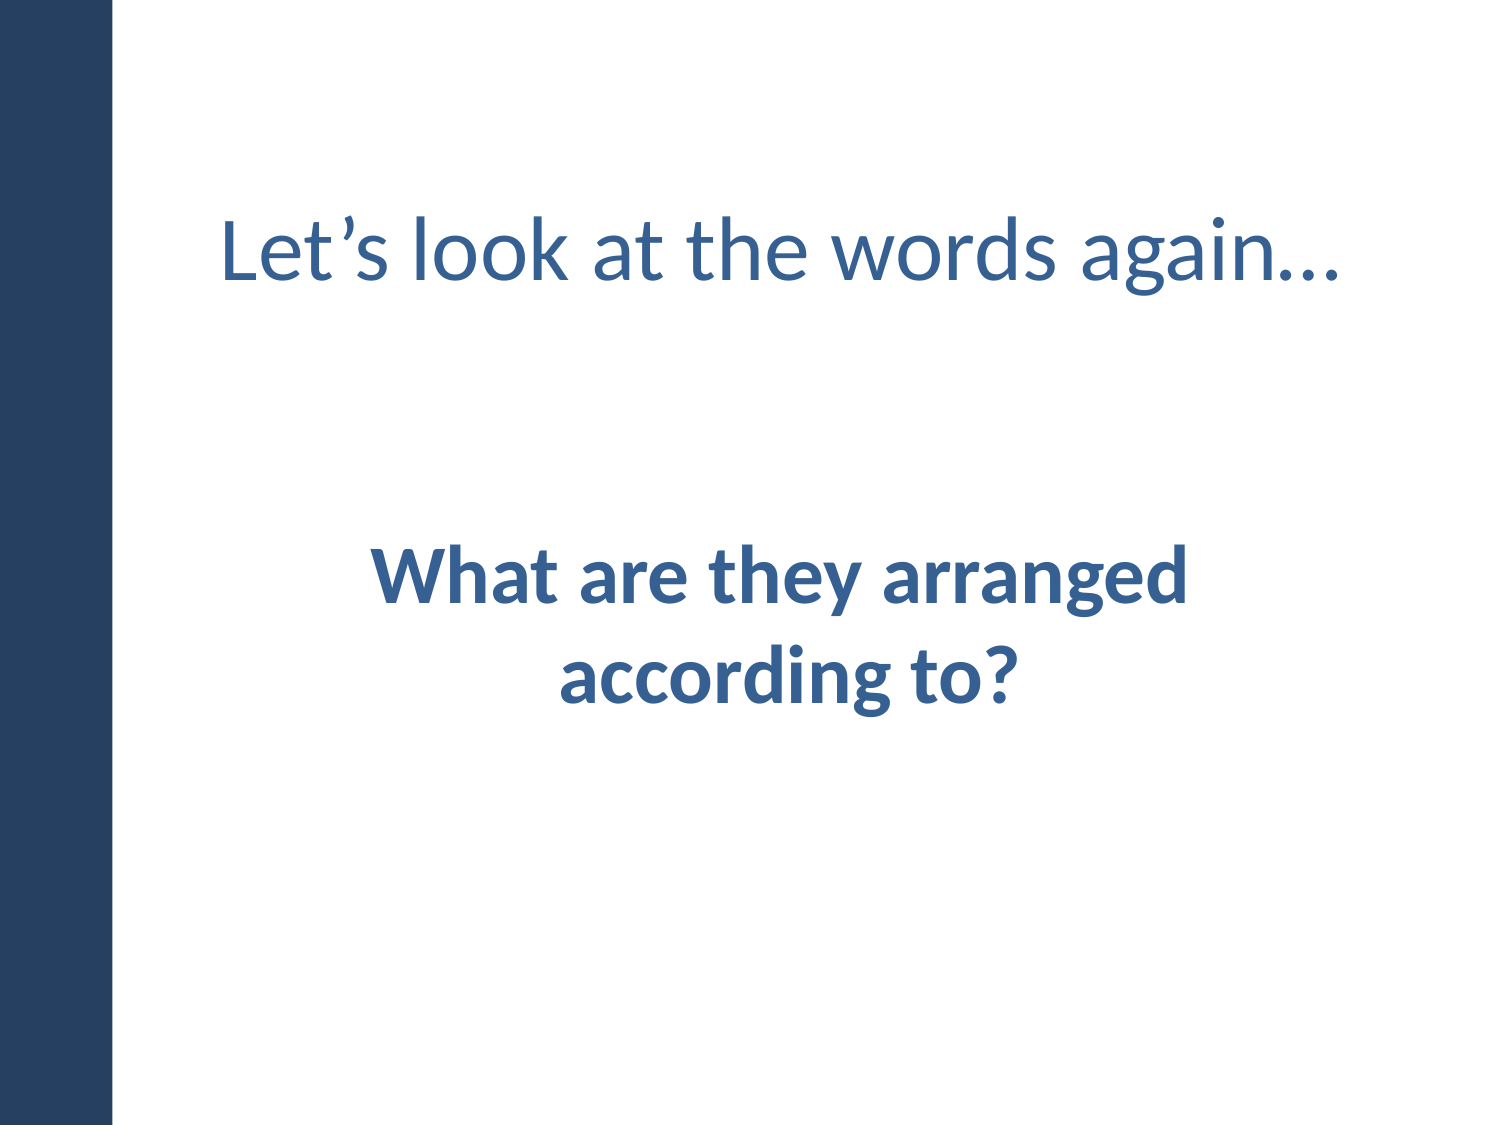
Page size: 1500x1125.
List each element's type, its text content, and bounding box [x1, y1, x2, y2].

title Let’s look at the words again… [125, 149, 1438, 338]
text_box What are they arranged according to? [139, 512, 1441, 728]
text_box [0, 0, 115, 1125]
